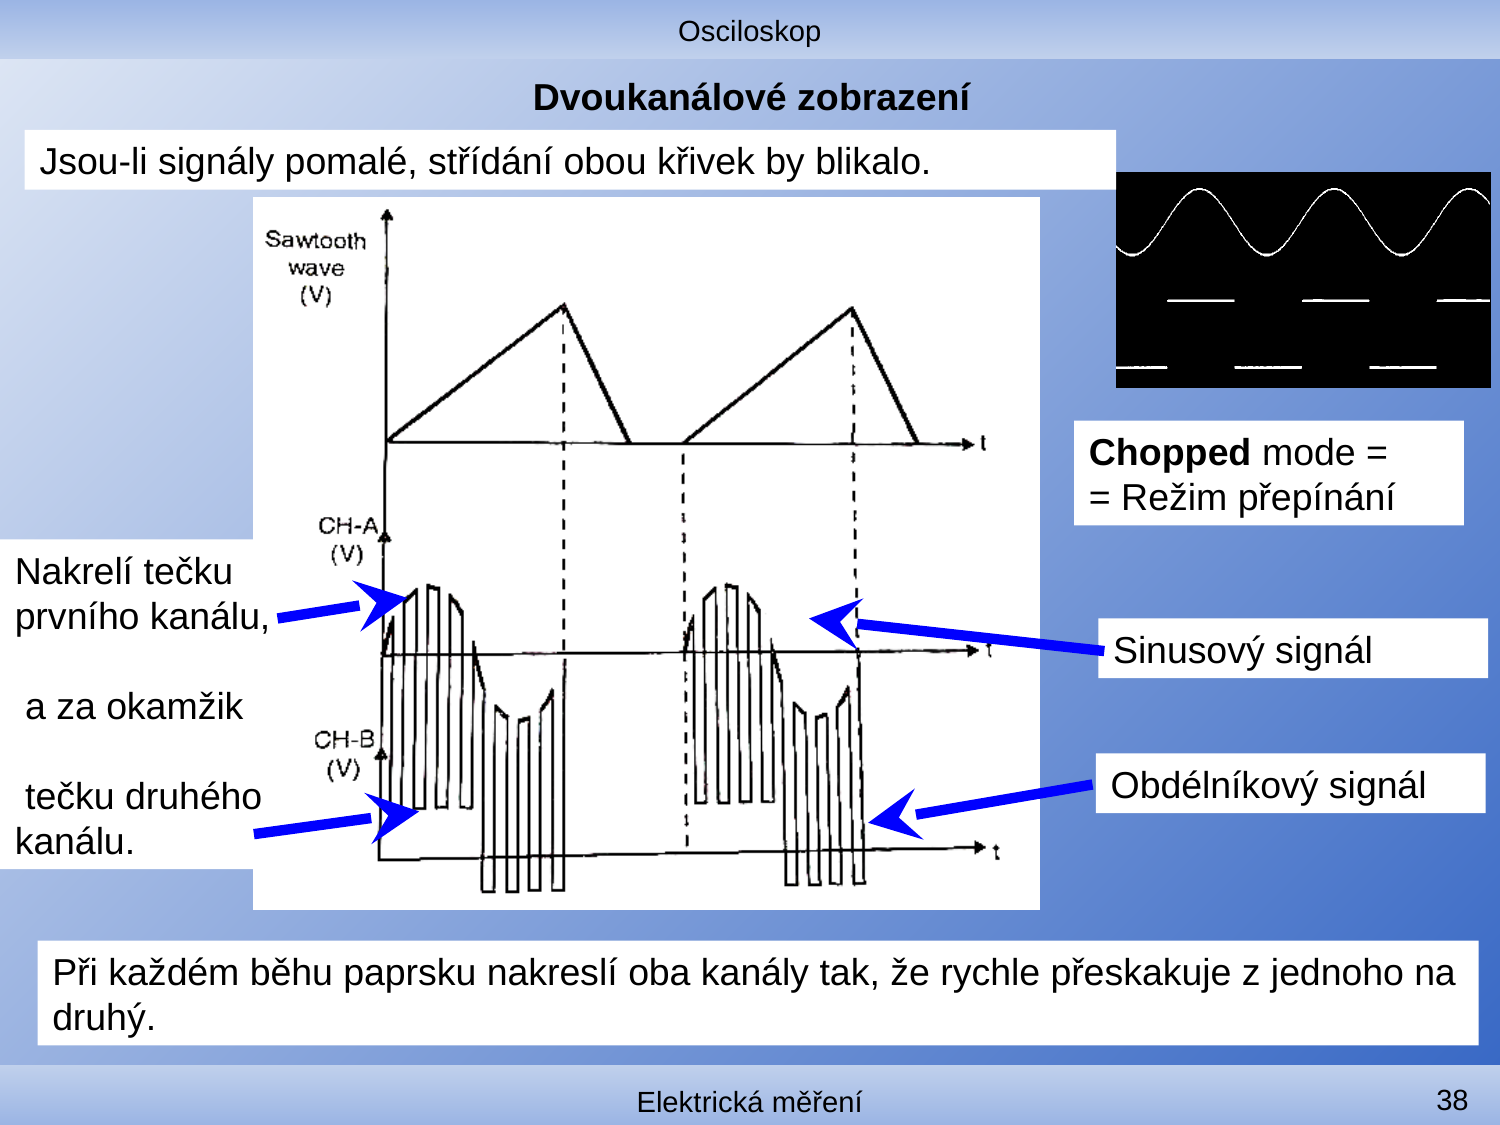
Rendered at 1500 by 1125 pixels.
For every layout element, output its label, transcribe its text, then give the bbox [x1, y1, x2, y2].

slide_number 38 [1399, 1063, 1484, 1124]
picture [253, 197, 1040, 910]
text_box Při každém běhu paprsku nakreslí oba kanály tak, že rychle přeskakuje z jednoho na druhý. [37, 940, 1479, 1046]
text_box Jsou-li signály pomalé, střídání obou křivek by blikalo. [24, 129, 1117, 190]
text_box Nakrelí tečku prvního kanálu, a za okamžik tečku druhého kanálu. [0, 539, 247, 870]
text_box Sinusový signál [1098, 618, 1489, 679]
slide_number Osciloskop [0, 0, 1500, 59]
footer Elektrická měření [0, 1065, 1500, 1125]
picture [1115, 172, 1491, 389]
title Dvoukanálové zobrazení [76, 65, 1427, 127]
text_box Chopped mode = = Režim přepínání [1074, 420, 1464, 526]
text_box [277, 597, 408, 619]
text_box Obdélníkový signál [1095, 753, 1486, 814]
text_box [253, 811, 420, 835]
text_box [808, 618, 1105, 652]
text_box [867, 784, 1093, 824]
